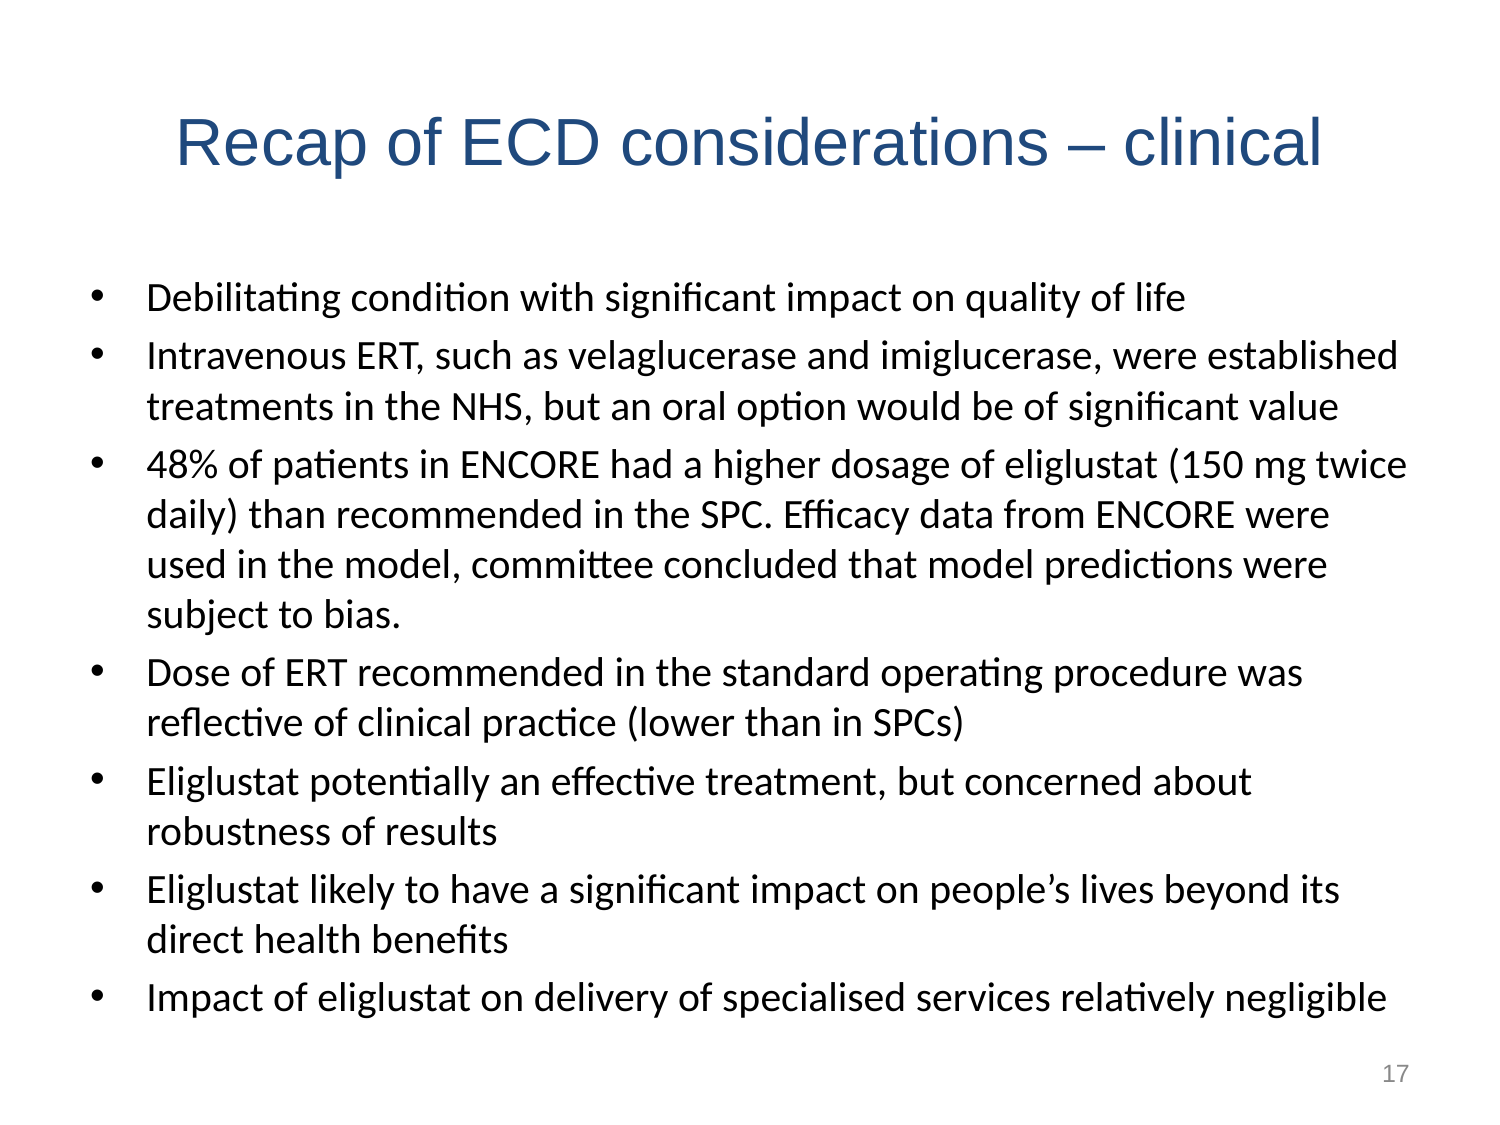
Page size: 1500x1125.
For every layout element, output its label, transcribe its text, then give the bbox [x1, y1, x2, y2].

list Debilitating condition with significant impact on quality of life Intravenous ERT, such as velaglucerase and imiglucerase, were established treatments in the NHS, but an oral option would be of significant value 48% of patients in ENCORE had a higher dosage of eliglustat (150 mg twice daily) than recommended in the SPC. Efficacy data from ENCORE were used in the model, committee concluded that model predictions were subject to bias. Dose of ERT recommended in the standard operating procedure was reflective of clinical practice (lower than in SPCs) Eliglustat potentially an effective treatment, but concerned about robustness of results Eliglustat likely to have a significant impact on people’s lives beyond its direct health benefits Impact of eliglustat on delivery of specialised services relatively negligible [75, 262, 1425, 1005]
slide_number 17 [1074, 1042, 1425, 1103]
title Recap of ECD considerations – clinical [75, 45, 1425, 233]
